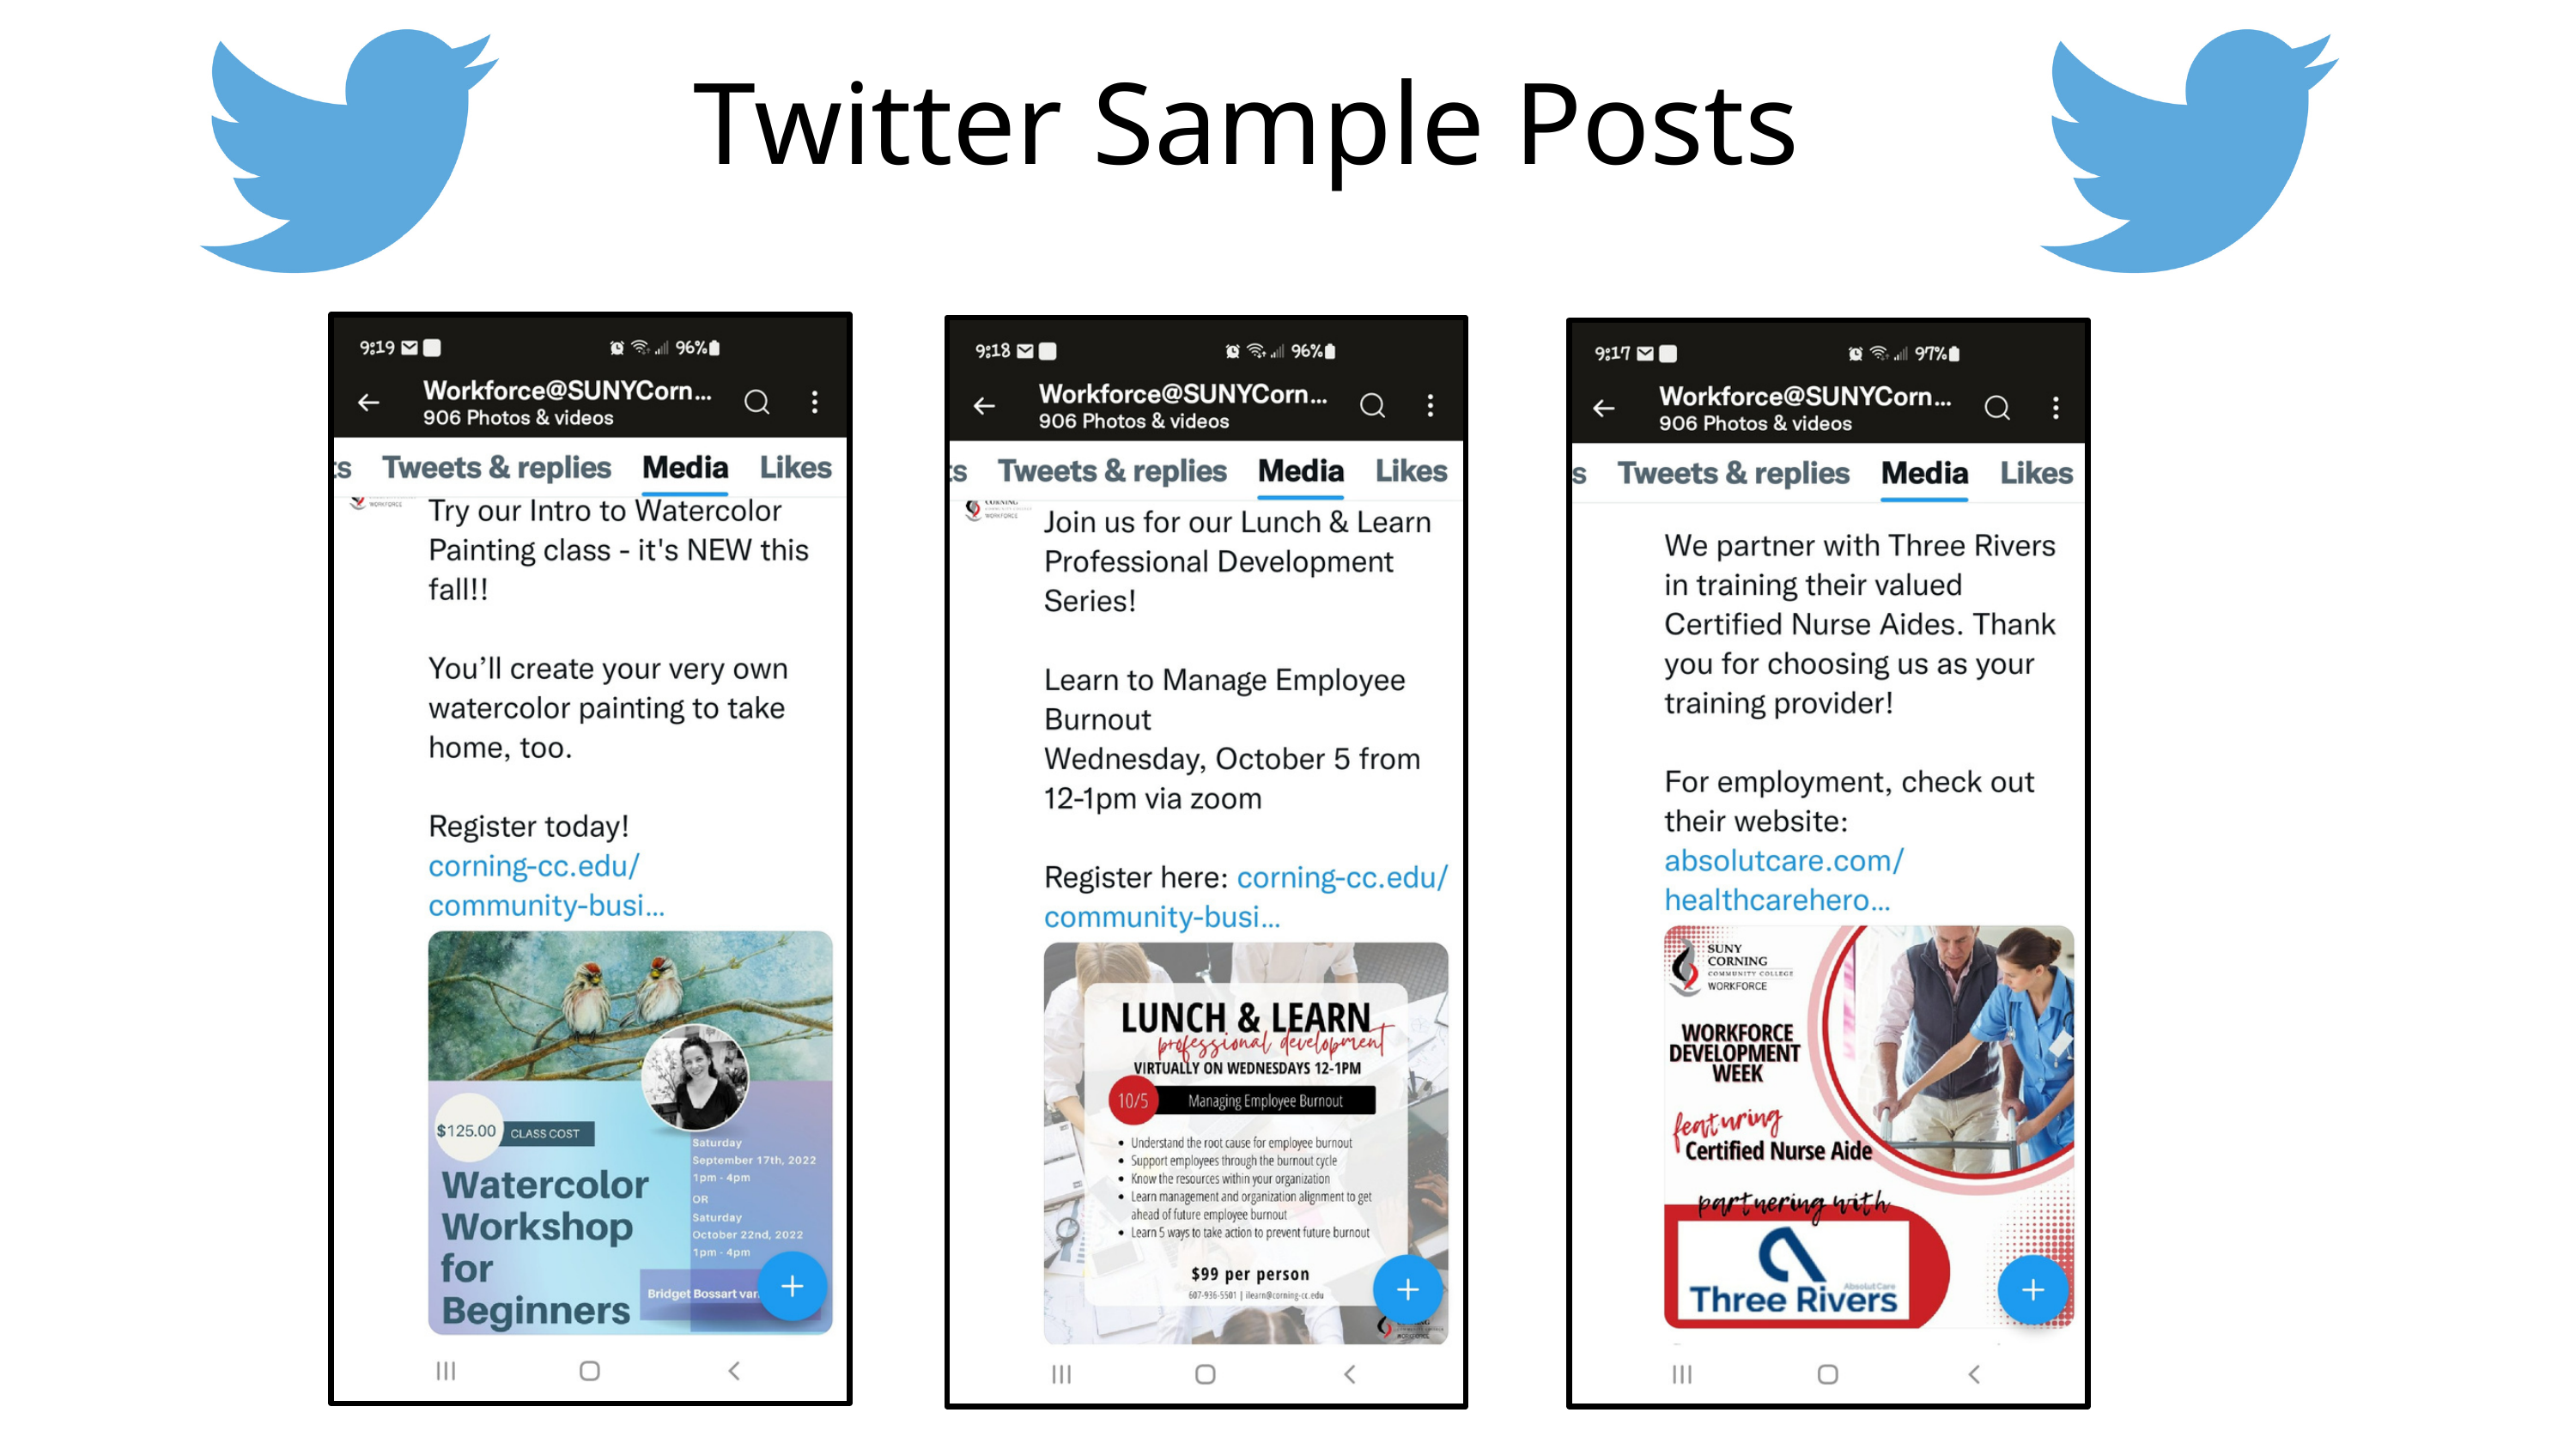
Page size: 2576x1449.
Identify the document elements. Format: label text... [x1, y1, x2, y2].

text_box Twitter Sample Posts [665, 28, 1829, 187]
picture [1571, 322, 2086, 1404]
picture [2029, 0, 2375, 318]
picture [188, 0, 848, 1402]
picture [949, 319, 1463, 1404]
